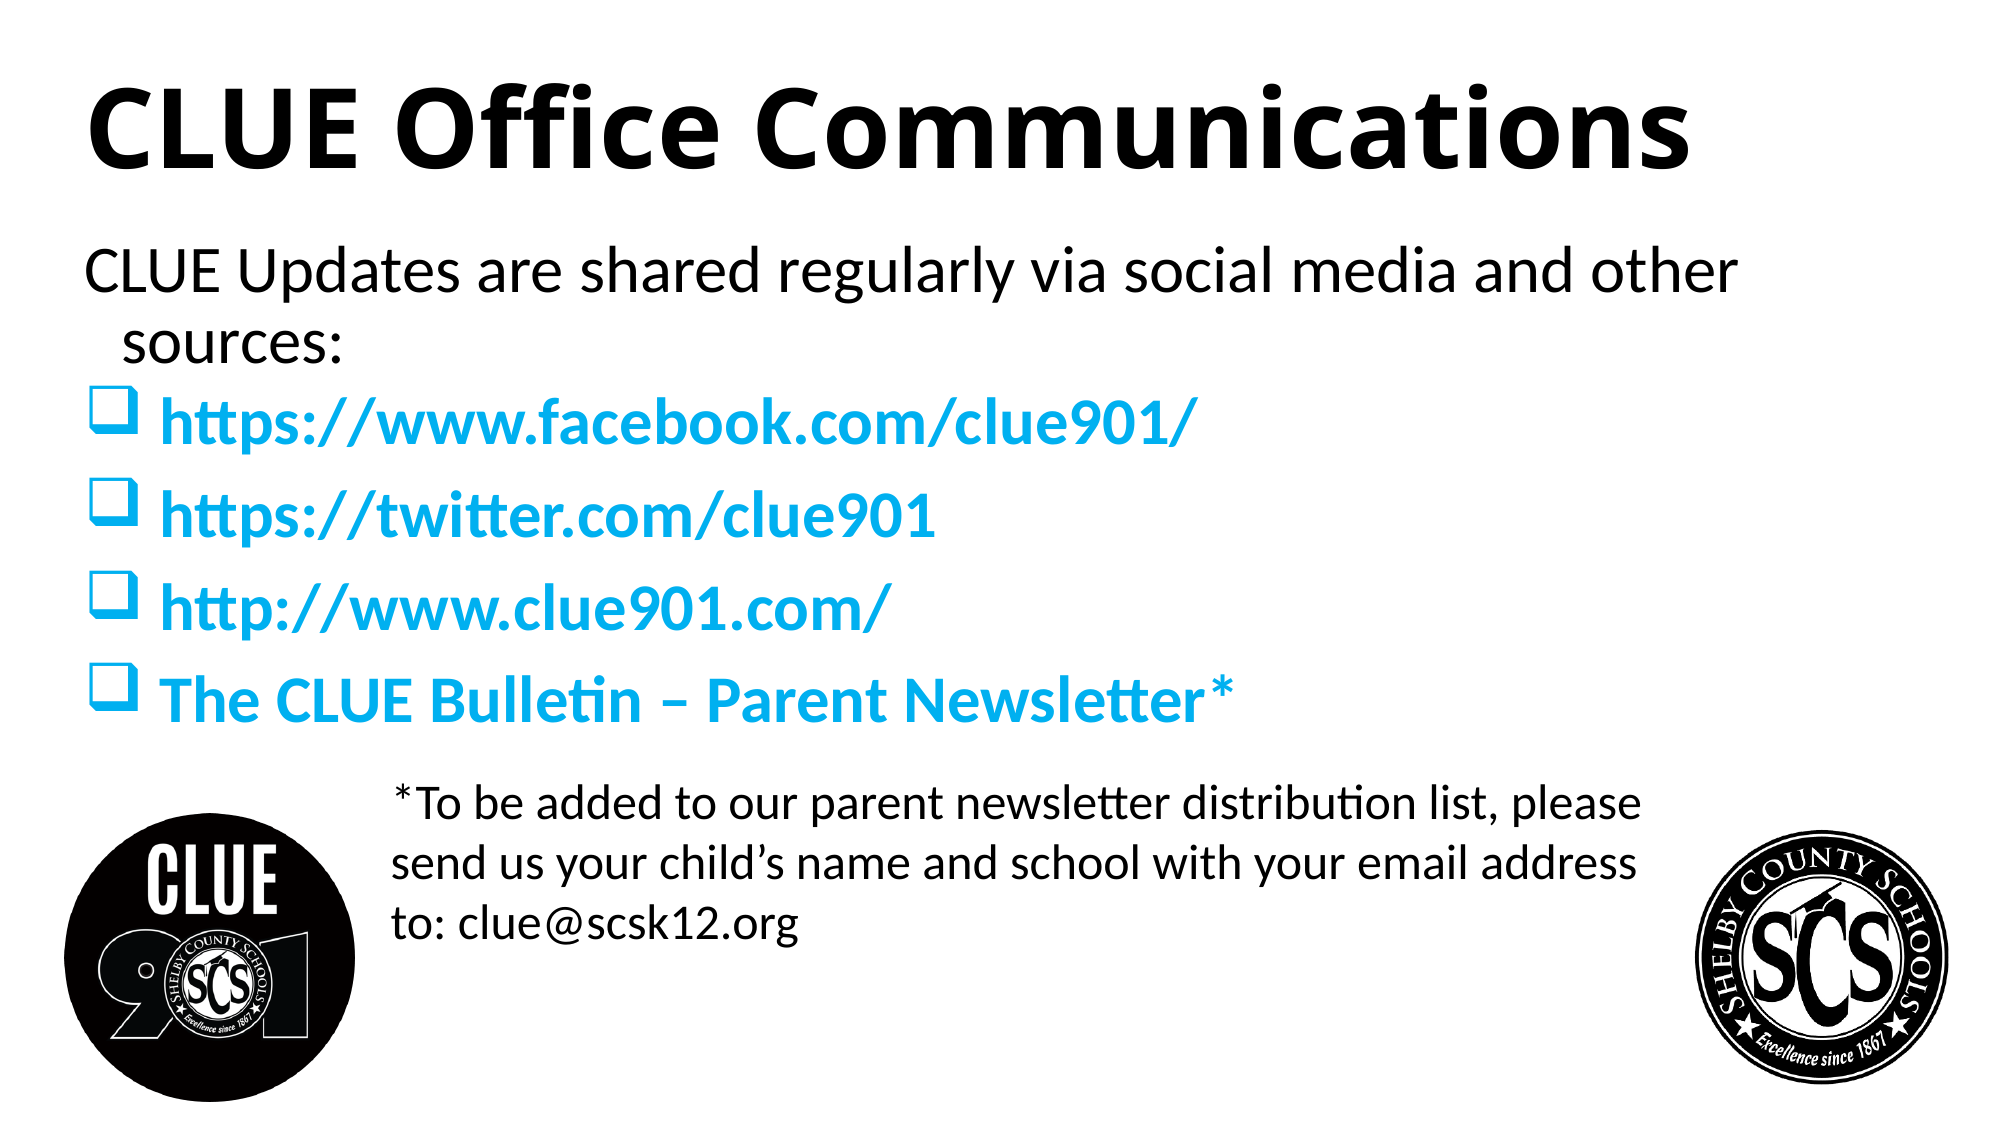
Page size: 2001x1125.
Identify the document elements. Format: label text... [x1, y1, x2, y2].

text_box *To be added to our parent newsletter distribution list, please send us your child’s name and school with your email address to: clue@scsk12.org [375, 761, 1659, 957]
title CLUE Office Communications [64, 52, 1933, 241]
picture [63, 813, 355, 1102]
picture [1694, 829, 1949, 1086]
list CLUE Updates are shared regularly via social media and other sources: https://www.facebook.com/clue901/ https://twitter.com/clue901 http://www.clue901.com/ The CLUE Bulletin – Parent Newsletter* [64, 214, 1900, 762]
